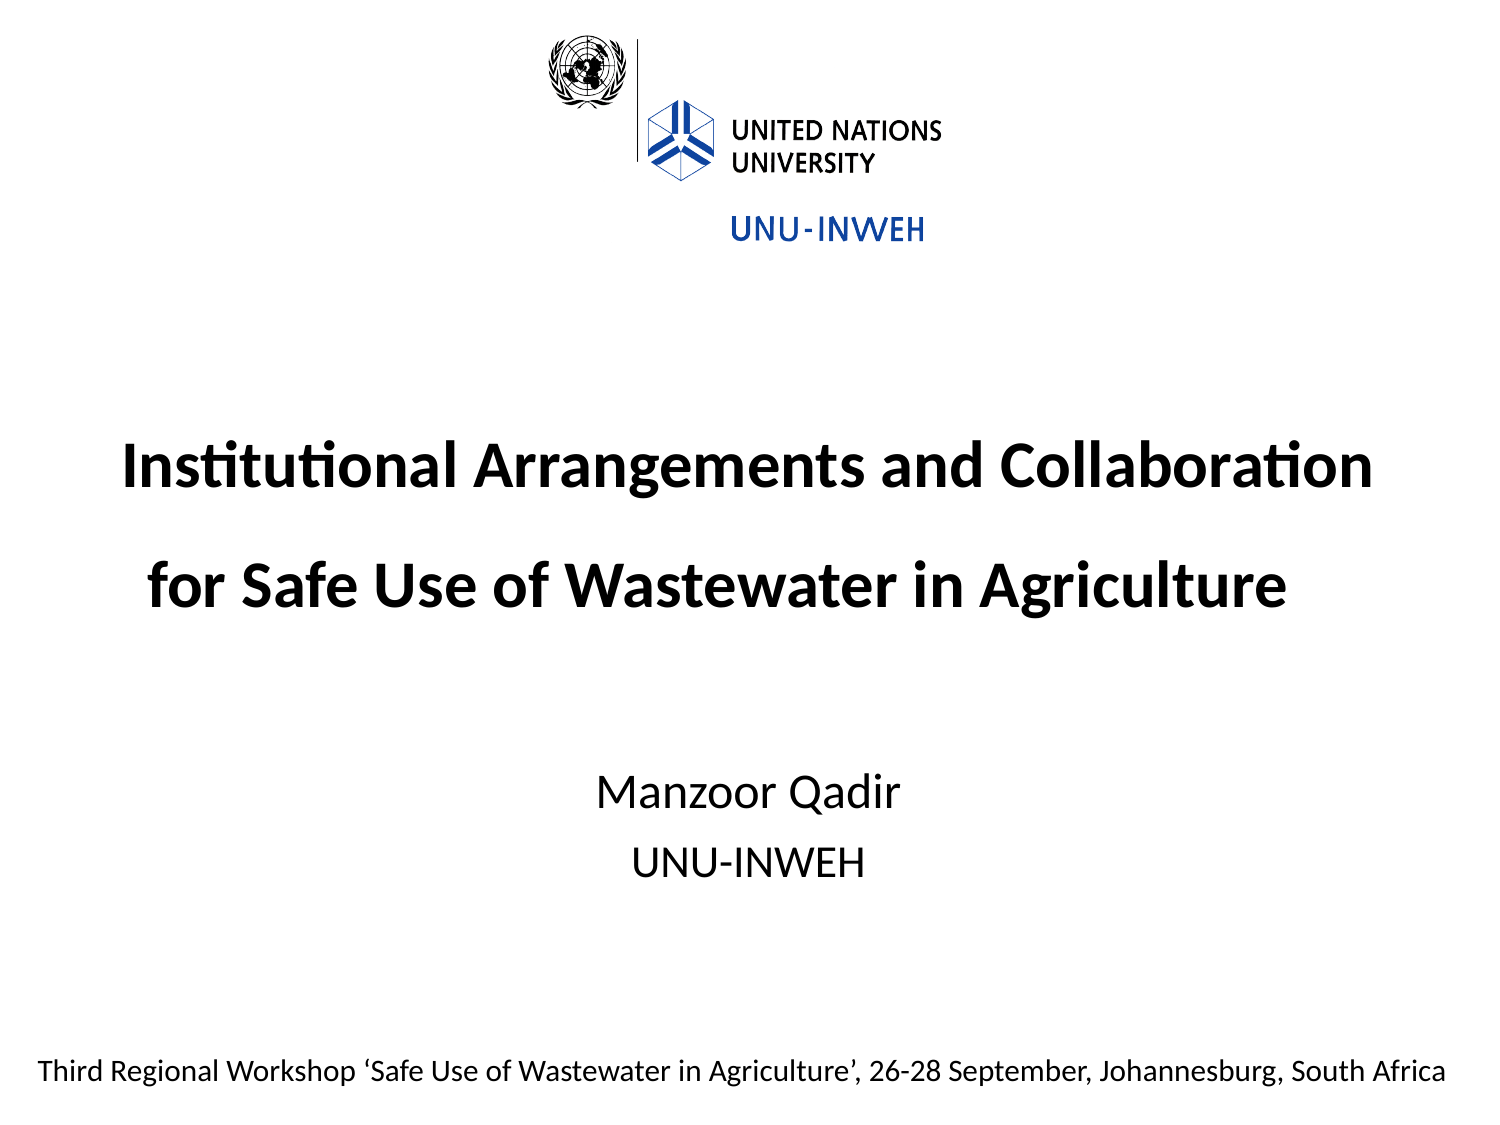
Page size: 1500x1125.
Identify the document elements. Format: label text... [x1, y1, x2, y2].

picture [545, 29, 951, 255]
text_box Manzoor Qadir UNU-INWEH [81, 751, 1418, 917]
text_box Institutional Arrangements and Collaboration for Safe Use of Wastewater in Agriculture [104, 373, 1392, 693]
text_box Third Regional Workshop ‘Safe Use of Wastewater in Agriculture’, 26-28 September, Johannesburg, South Africa [0, 1042, 1500, 1113]
